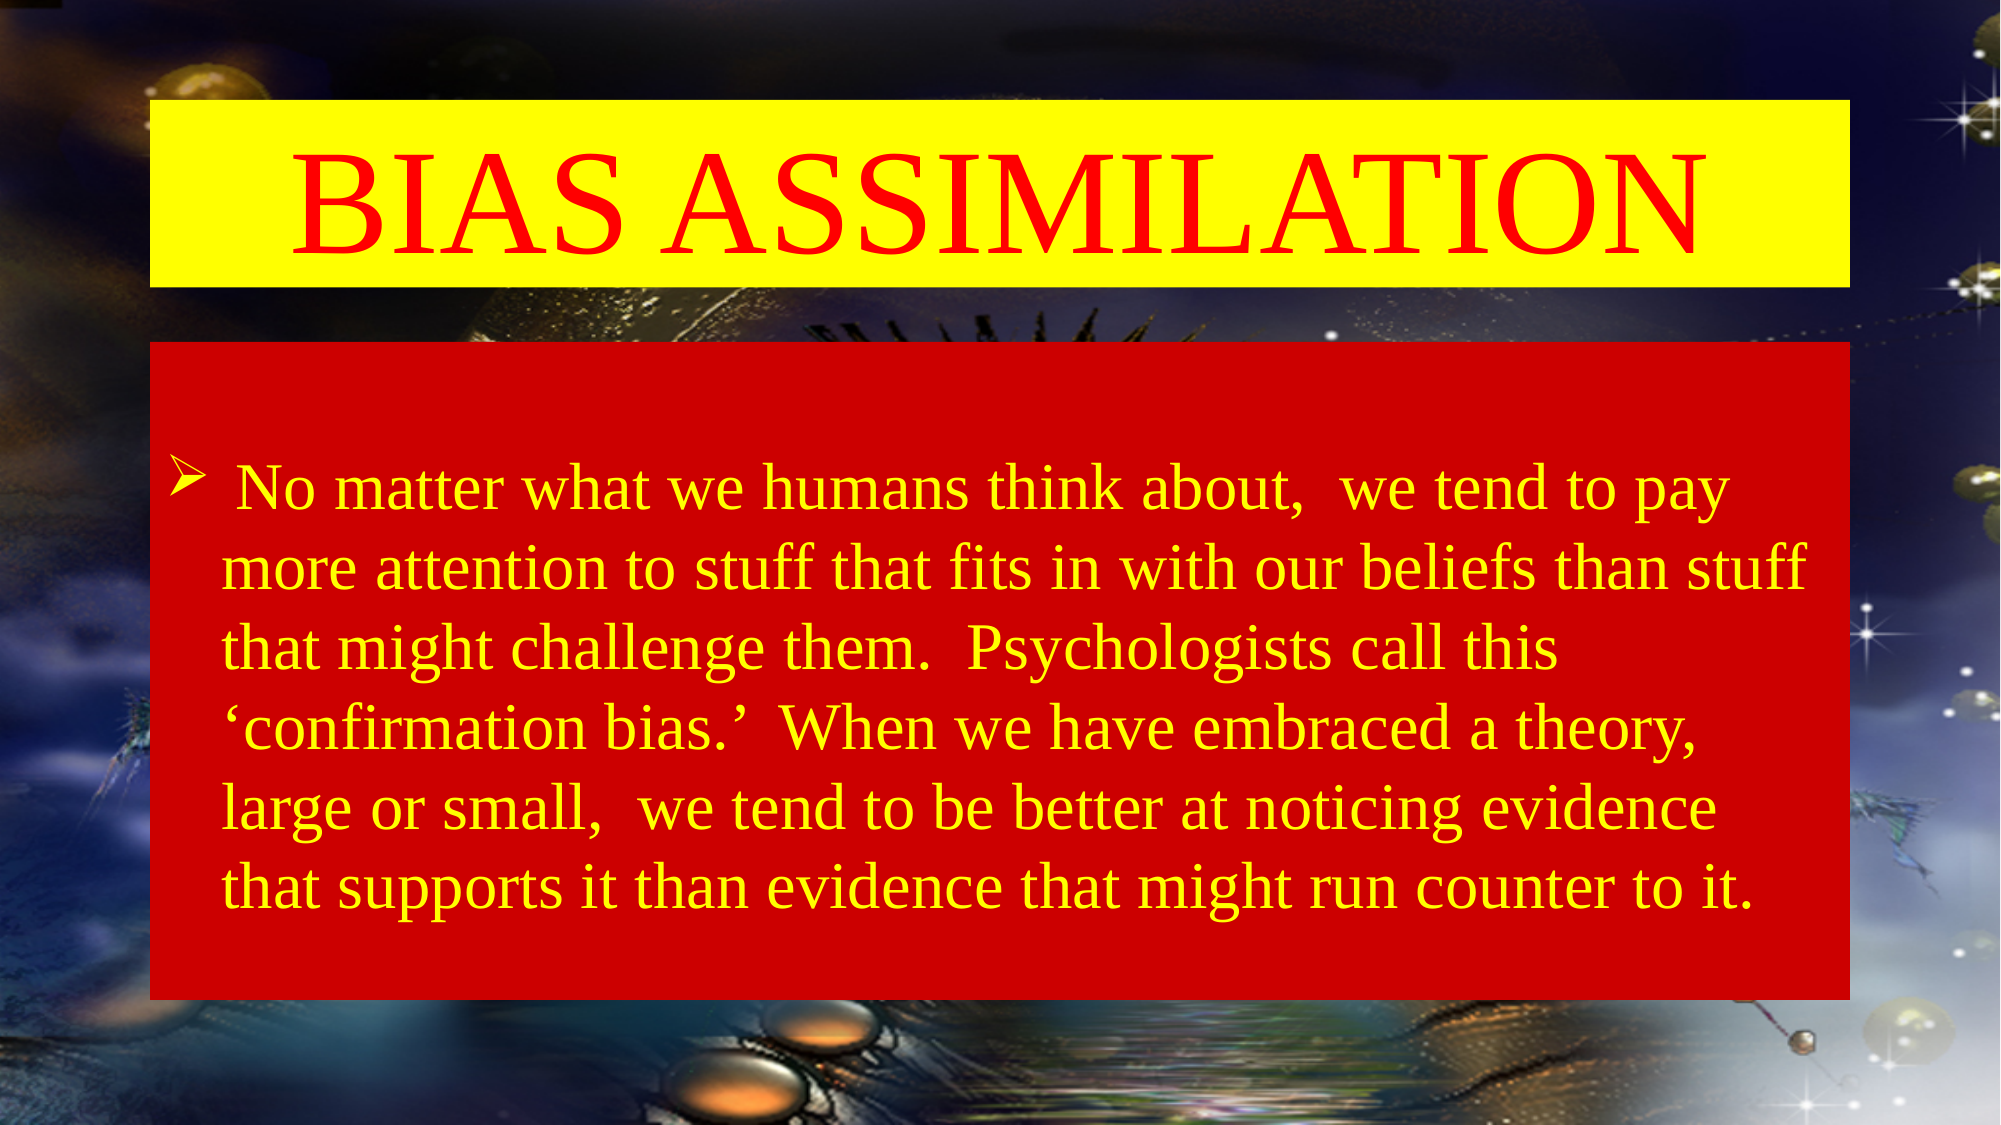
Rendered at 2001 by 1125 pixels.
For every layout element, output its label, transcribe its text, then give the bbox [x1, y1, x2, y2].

title BIAS ASSIMILATION [149, 99, 1851, 288]
picture [0, 0, 2001, 1125]
list No matter what we humans think about, we tend to pay more attention to stuff that fits in with our beliefs than stuff that might challenge them. Psychologists call this ‘confirmation bias.’ When we have embraced a theory, large or small, we tend to be better at noticing evidence that supports it than evidence that might run counter to it. [149, 341, 1851, 1001]
